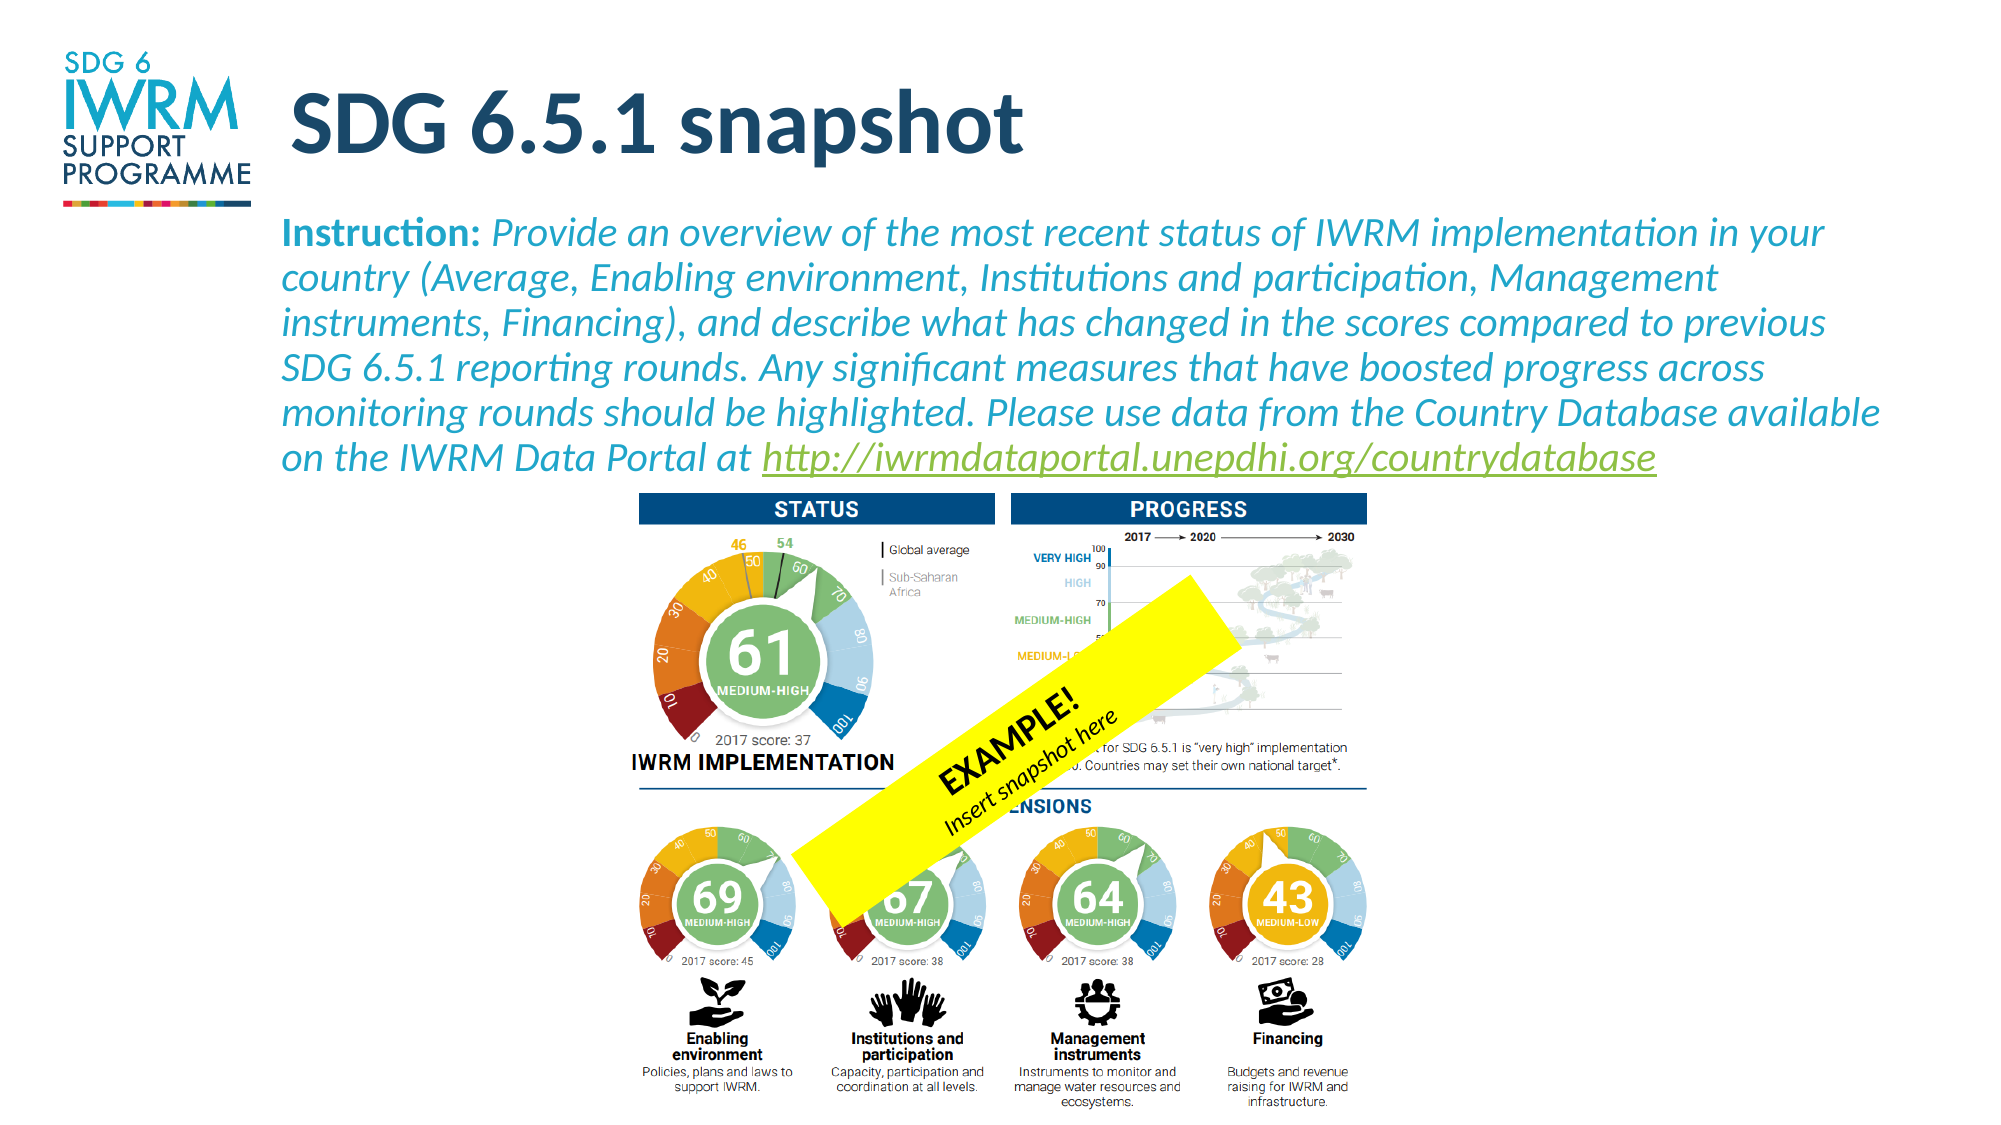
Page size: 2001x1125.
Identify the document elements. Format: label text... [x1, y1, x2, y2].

title SDG 6.5.1 snapshot [275, 15, 2000, 234]
list Instruction: Provide an overview of the most recent status of IWRM implementation in your country (Average, Enabling environment, Institutions and participation, Management instruments, Financing), and describe what has changed in the scores compared to previous SDG 6.5.1 reporting rounds. Any significant measures that have boosted progress across monitoring rounds should be highlighted. Please use data from the Country Database available on the IWRM Data Portal at http://iwrmdataportal.unepdhi.org/countrydatabase [266, 202, 1916, 995]
picture [60, 48, 252, 207]
picture [626, 488, 1375, 1121]
